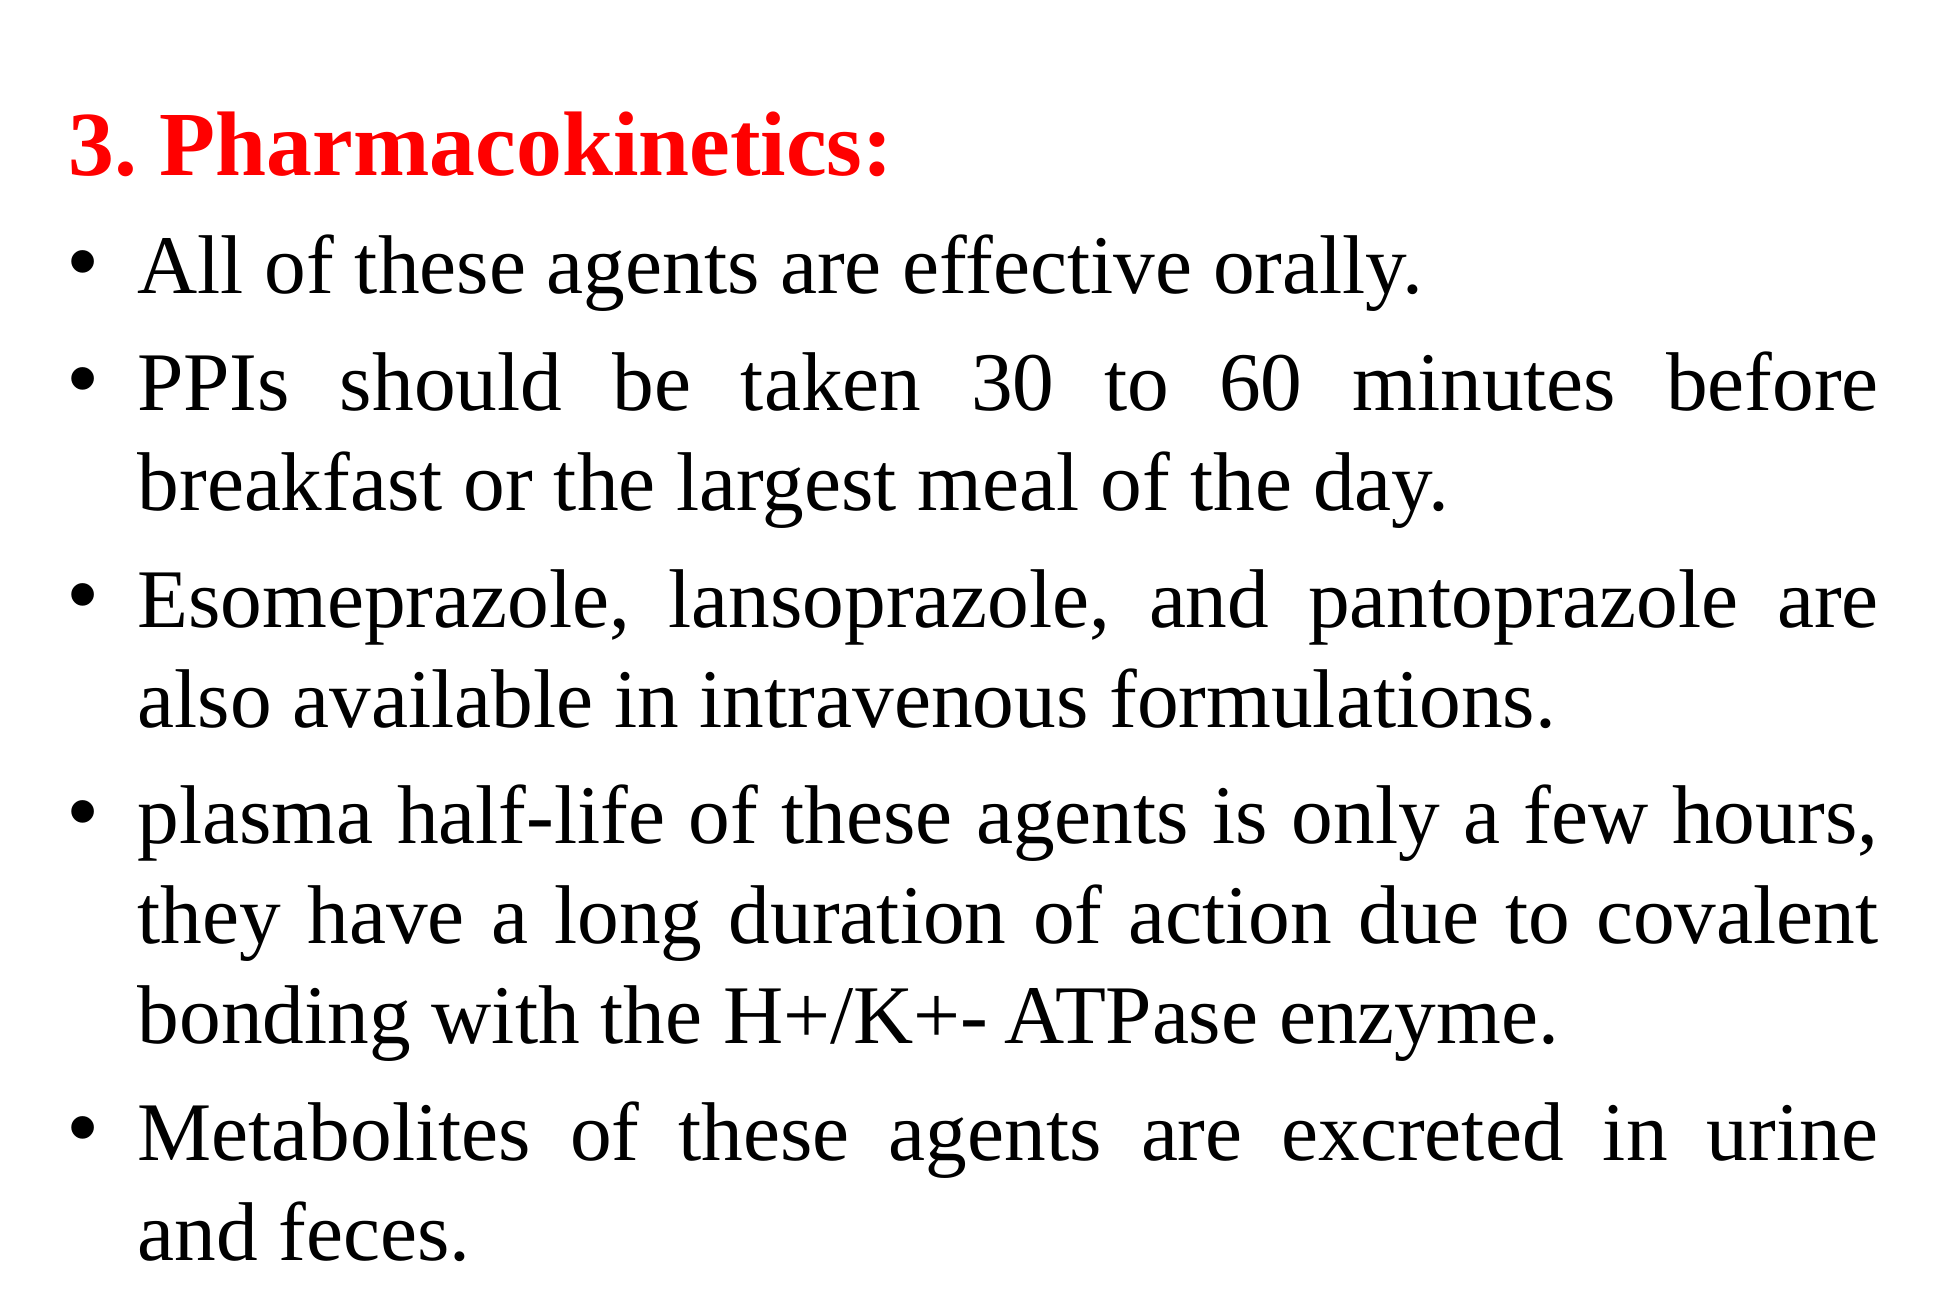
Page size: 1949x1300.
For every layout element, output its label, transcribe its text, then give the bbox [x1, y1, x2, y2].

list 3. Pharmacokinetics: All of these agents are effective orally. PPIs should be taken 30 to 60 minutes before breakfast or the largest meal of the day. Esomeprazole, lansoprazole, and pantoprazole are also available in intravenous formulations. plasma half-life of these agents is only a few hours, they have a long duration of action due to covalent bonding with the H+/K+- ATPase enzyme. Metabolites of these agents are excreted in urine and feces. [49, 74, 1900, 933]
